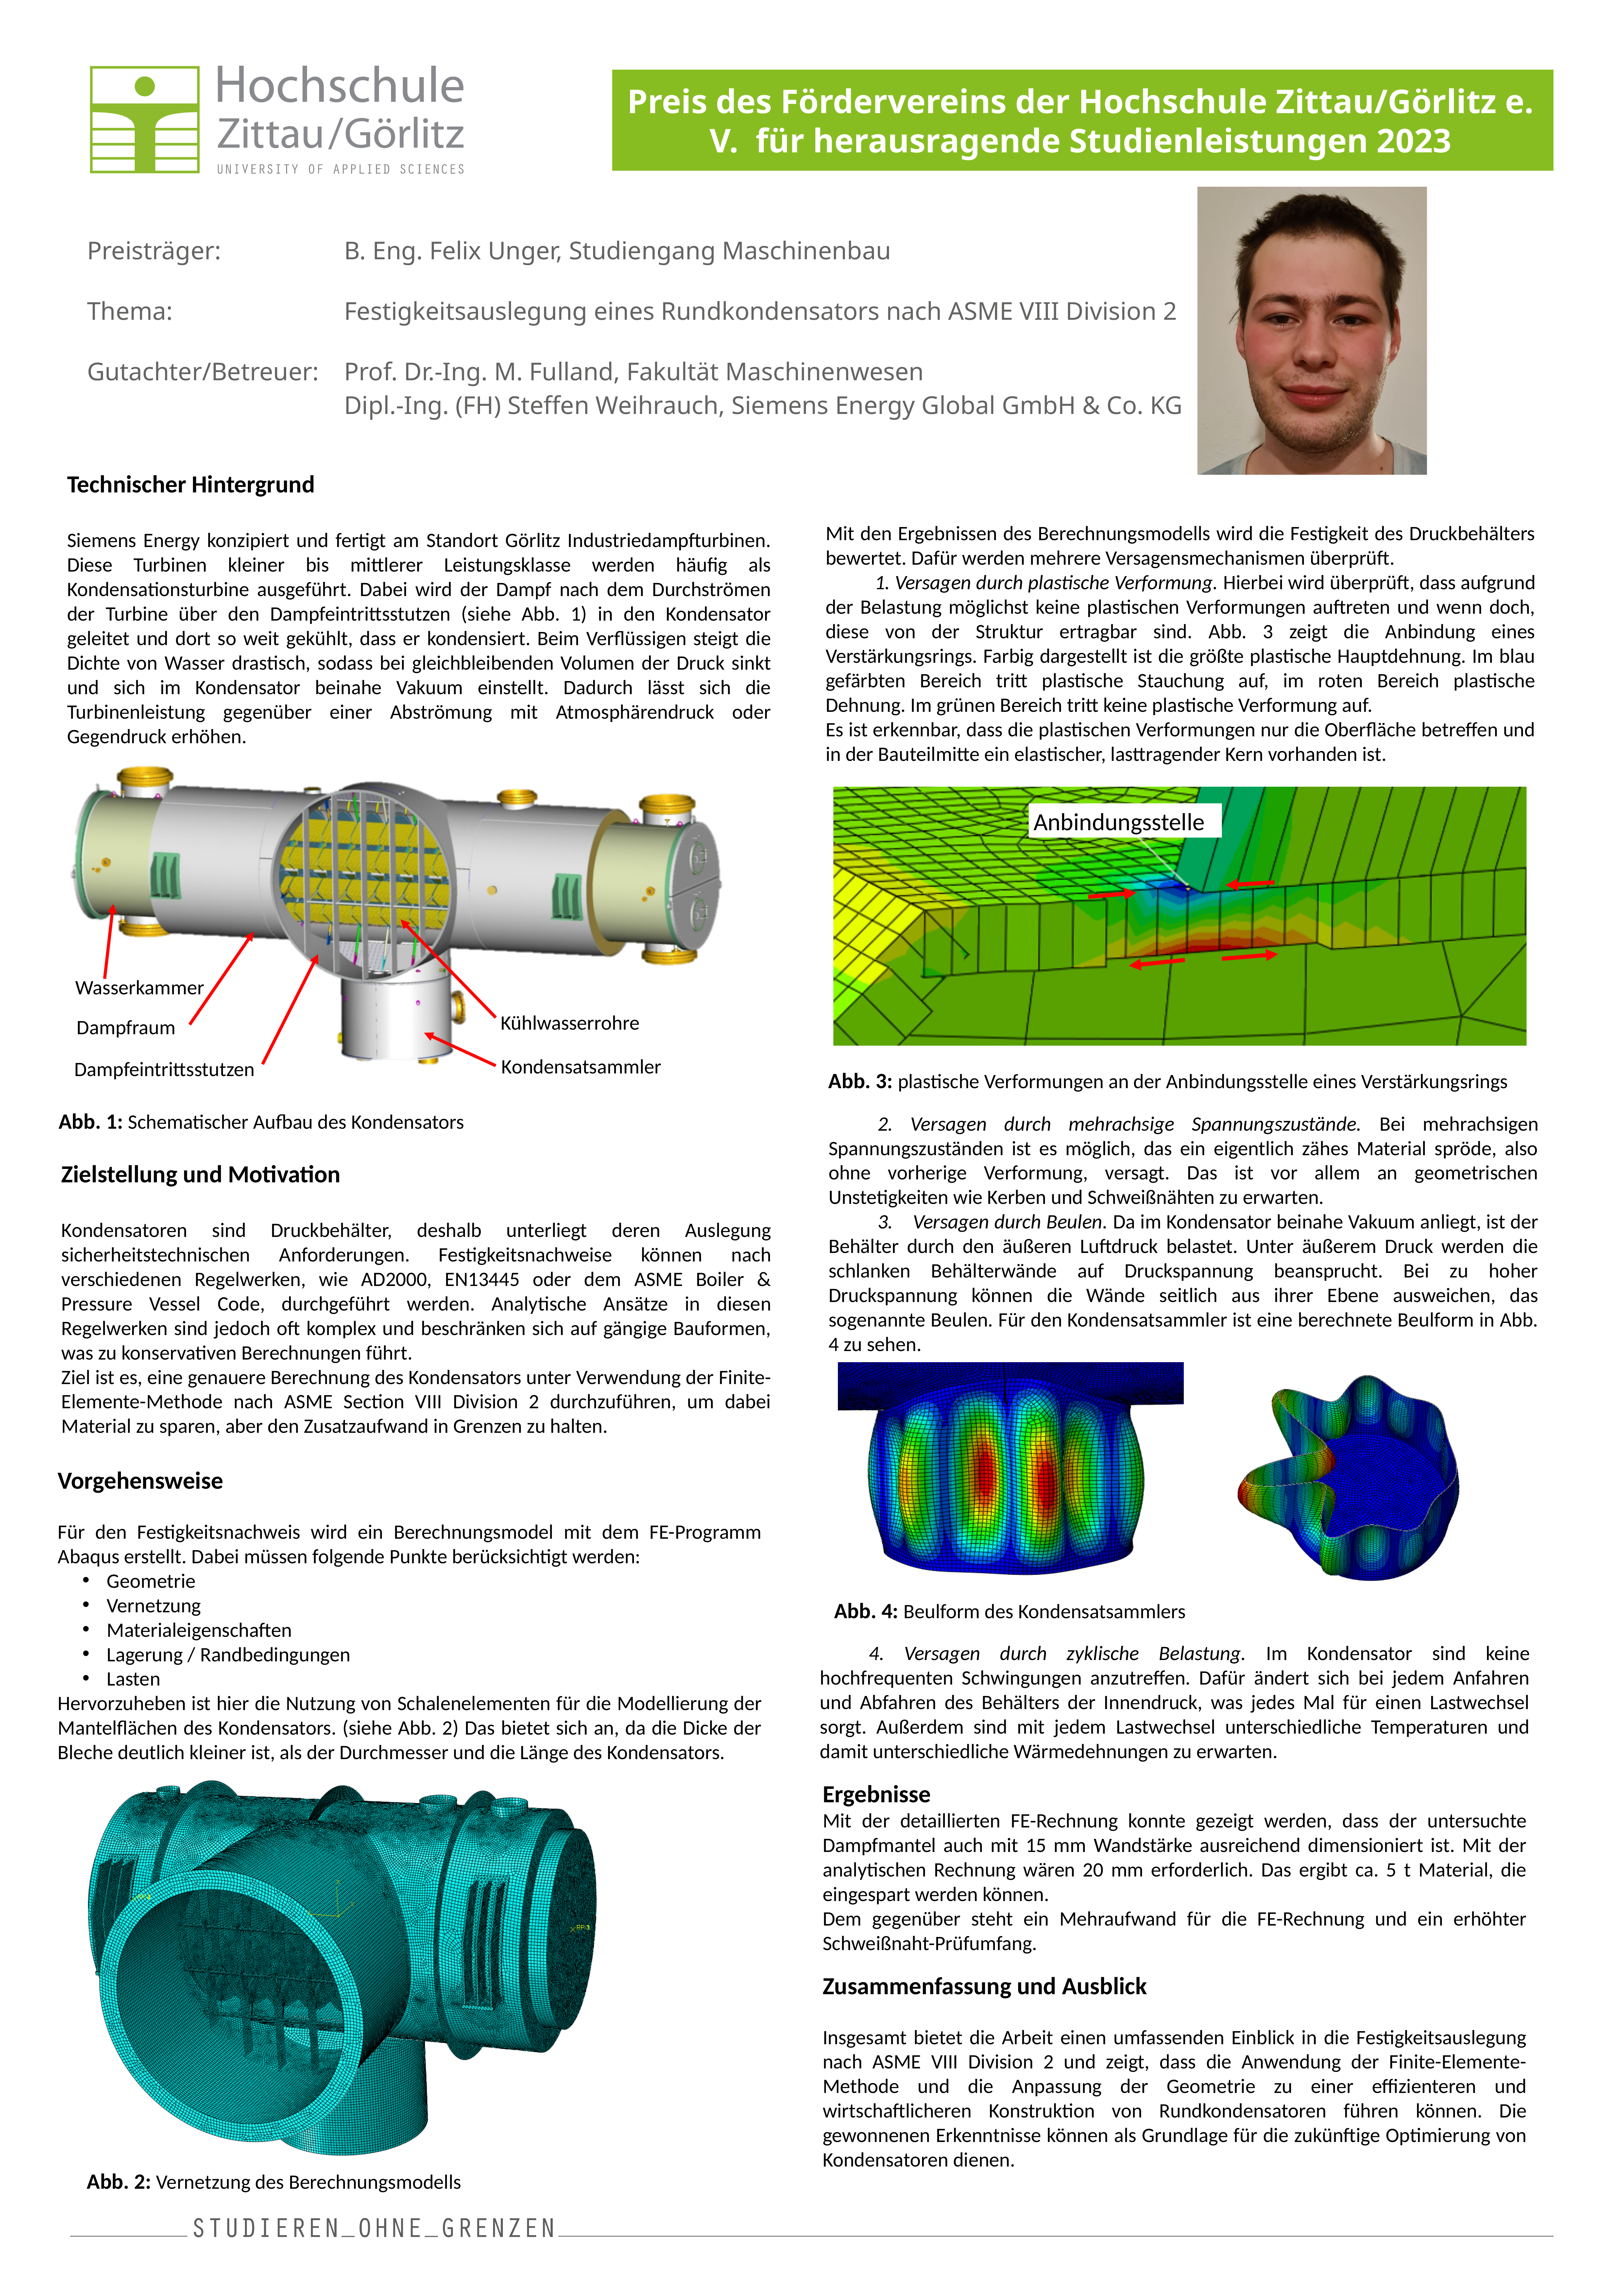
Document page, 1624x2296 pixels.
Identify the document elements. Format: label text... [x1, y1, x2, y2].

text_box Mit den Ergebnissen des Berechnungsmodells wird die Festigkeit des Druckbehälters bewertet. Dafür werden mehrere Versagensmechanismen überprüft. 1. Versagen durch plastische Verformung. Hierbei wird überprüft, dass aufgrund der Belastung möglichst keine plastischen Verformungen auftreten und wenn doch, diese von der Struktur ertragbar sind. Abb. 3 zeigt die Anbindung eines Verstärkungsrings. Farbig dargestellt ist die größte plastische Hauptdehnung. Im blau gefärbten Bereich tritt plastische Stauchung auf, im roten Bereich plastische Dehnung. Im grünen Bereich tritt keine plastische Verformung auf. Es ist erkennbar, dass die plastischen Verformungen nur die Oberfläche betreffen und in der Bauteilmitte ein elastischer, lasttragender Kern vorhanden ist. [821, 518, 1541, 768]
text_box 2. Versagen durch mehrachsige Spannungszustände. Bei mehrachsigen Spannungszuständen ist es möglich, das ein eigentlich zähes Material spröde, also ohne vorherige Verformung, versagt. Das ist vor allem an geometrischen Unstetigkeiten wie Kerben und Schweißnähten zu erwarten. 3. Versagen durch Beulen. Da im Kondensator beinahe Vakuum anliegt, ist der Behälter durch den äußeren Luftdruck belastet. Unter äußerem Druck werden die schlanken Behälterwände auf Druckspannung beansprucht. Bei zu hoher Druckspannung können die Wände seitlich aus ihrer Ebene ausweichen, das sogenannte Beulen. Für den Kondensatsammler ist eine berechnete Beulform in Abb. 4 zu sehen. [824, 1108, 1544, 1382]
table_cell Gutachter/Betreuer: [82, 352, 339, 445]
text_box Abb. 2: Vernetzung des Berechnungsmodells [82, 2165, 785, 2196]
picture [190, 2205, 556, 2242]
picture [838, 1362, 1184, 1579]
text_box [190, 932, 254, 1025]
text_box Abb. 3: plastische Verformungen an der Anbindungsstelle eines Verstärkungsrings [824, 1064, 1527, 1095]
text_box Vorgehensweise Für den Festigkeitsnachweis wird ein Berechnungsmodel mit dem FE-Programm Abaqus erstellt. Dabei müssen folgende Punkte berücksichtigt werden: Geometrie Vernetzung Materialeigenschaften Lagerung / Randbedingungen Lasten Hervorzuheben ist hier die Nutzung von Schalenelementen für die Modellierung der Mantelflächen des Kondensators. (siehe Abb. 2) Das bietet sich an, da die Dicke der Bleche deutlich kleiner ist, als der Durchmesser und die Länge des Kondensators. [53, 1462, 768, 1838]
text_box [424, 1033, 496, 1066]
picture [833, 787, 1527, 1046]
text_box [1222, 954, 1278, 959]
picture [62, 757, 729, 1073]
text_box Abb. 4: Beulform des Kondensatsammlers [829, 1594, 1532, 1625]
picture [72, 1767, 603, 2160]
text_box Kondensatsammler [497, 1073, 711, 1080]
picture [1197, 187, 1427, 475]
table_cell Festigkeitsauslegung eines Rundkondensators nach ASME VIII Division 2 [339, 291, 1197, 352]
table_cell Prof. Dr.-Ing. M. Fulland, Fakultät Maschinenwesen Dipl.-Ing. (FH) Steffen Weihrauch, Siemens Energy Global GmbH & Co. KG [339, 352, 1197, 445]
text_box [104, 904, 113, 979]
table_header Preisträger: [82, 231, 339, 291]
text_box Dampfeintrittsstutzen [69, 1073, 284, 1083]
text_box [612, 70, 1554, 171]
text_box Ergebnisse Mit der detaillierten FE-Rechnung konnte gezeigt werden, dass der untersuchte Dampfmantel auch mit 15 mm Wandstärke ausreichend dimensioniert ist. Mit der analytischen Rechnung wären 20 mm erforderlich. Das ergibt ca. 5 t Material, die eingespart werden können. Dem gegenüber steht ein Mehraufwand für die FE-Rechnung und ein erhöhter Schweißnaht-Prüfumfang. [818, 1775, 1532, 1967]
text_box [1225, 882, 1275, 885]
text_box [82, 56, 471, 182]
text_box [1088, 893, 1137, 897]
table_header B. Eng. Felix Unger, Studiengang Maschinenbau [339, 231, 1197, 291]
text_box [187, 2232, 558, 2244]
text_box Zielstellung und Motivation Kondensatoren sind Druckbehälter, deshalb unterliegt deren Auslegung sicherheitstechnischen Anforderungen. Festigkeitsnachweise können nach verschiedenen Regelwerken, wie AD2000, EN13445 oder dem ASME Boiler & Pressure Vessel Code, durchgeführt werden. Analytische Ansätze in diesen Regelwerken sind jedoch oft komplex und beschränken sich auf gängige Bauformen, was zu konservativen Berechnungen führt. Ziel ist es, eine genauere Berechnung des Kondensators unter Verwendung der Finite-Elemente-Methode nach ASME Section VIII Division 2 durchzuführen, um dabei Material zu sparen, aber den Zusatzaufwand in Grenzen zu halten. [57, 1155, 777, 1440]
text_box 4. Versagen durch zyklische Belastung. Im Kondensator sind keine hochfrequenten Schwingungen anzutreffen. Dafür ändert sich bei jedem Anfahren und Abfahren des Behälters der Innendruck, was jedes Mal für einen Lastwechsel sorgt. Außerdem sind mit jedem Lastwechsel unterschiedliche Temperaturen und damit unterschiedliche Wärmedehnungen zu erwarten. [815, 1637, 1535, 1765]
text_box Technischer Hintergrund Siemens Energy konzipiert und fertigt am Standort Görlitz Industriedampfturbinen. Diese Turbinen kleiner bis mittlerer Leistungsklasse werden häufig als Kondensationsturbine ausgeführt. Dabei wird der Dampf nach dem Durchströmen der Turbine über den Dampfeintrittsstutzen (siehe Abb. 1) in den Kondensator geleitet und dort so weit gekühlt, dass er kondensiert. Beim Verflüssigen steigt die Dichte von Wasser drastisch, sodass bei gleichbleibenden Volumen der Druck sinkt und sich im Kondensator beinahe Vakuum einstellt. Dadurch lässt sich die Turbinenleistung gegenüber einer Abströmung mit Atmosphärendruck oder Gegendruck erhöhen. [62, 465, 777, 773]
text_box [400, 919, 496, 1018]
picture [1228, 1370, 1465, 1585]
table_cell Thema: [82, 291, 339, 352]
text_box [1129, 960, 1185, 966]
text_box Abb. 1: Schematischer Aufbau des Kondensators [54, 1105, 757, 1136]
text_box Zusammenfassung und Ausblick Insgesamt bietet die Arbeit einen umfassenden Einblick in die Festigkeitsauslegung nach ASME VIII Division 2 und zeigt, dass die Anwendung der Finite-Elemente-Methode und die Anpassung der Geometrie zu einer effizienteren und wirtschaftlicheren Konstruktion von Rundkondensatoren führen können. Die gewonnenen Erkenntnisse können als Grundlage für die zukünftige Optimierung von Kondensatoren dienen. [818, 1967, 1532, 2221]
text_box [262, 954, 318, 1064]
text_box Preis des Fördervereins der Hochschule Zittau/Görlitz e. V. für herausragende Studienleistungen 2023 [624, 80, 1538, 159]
